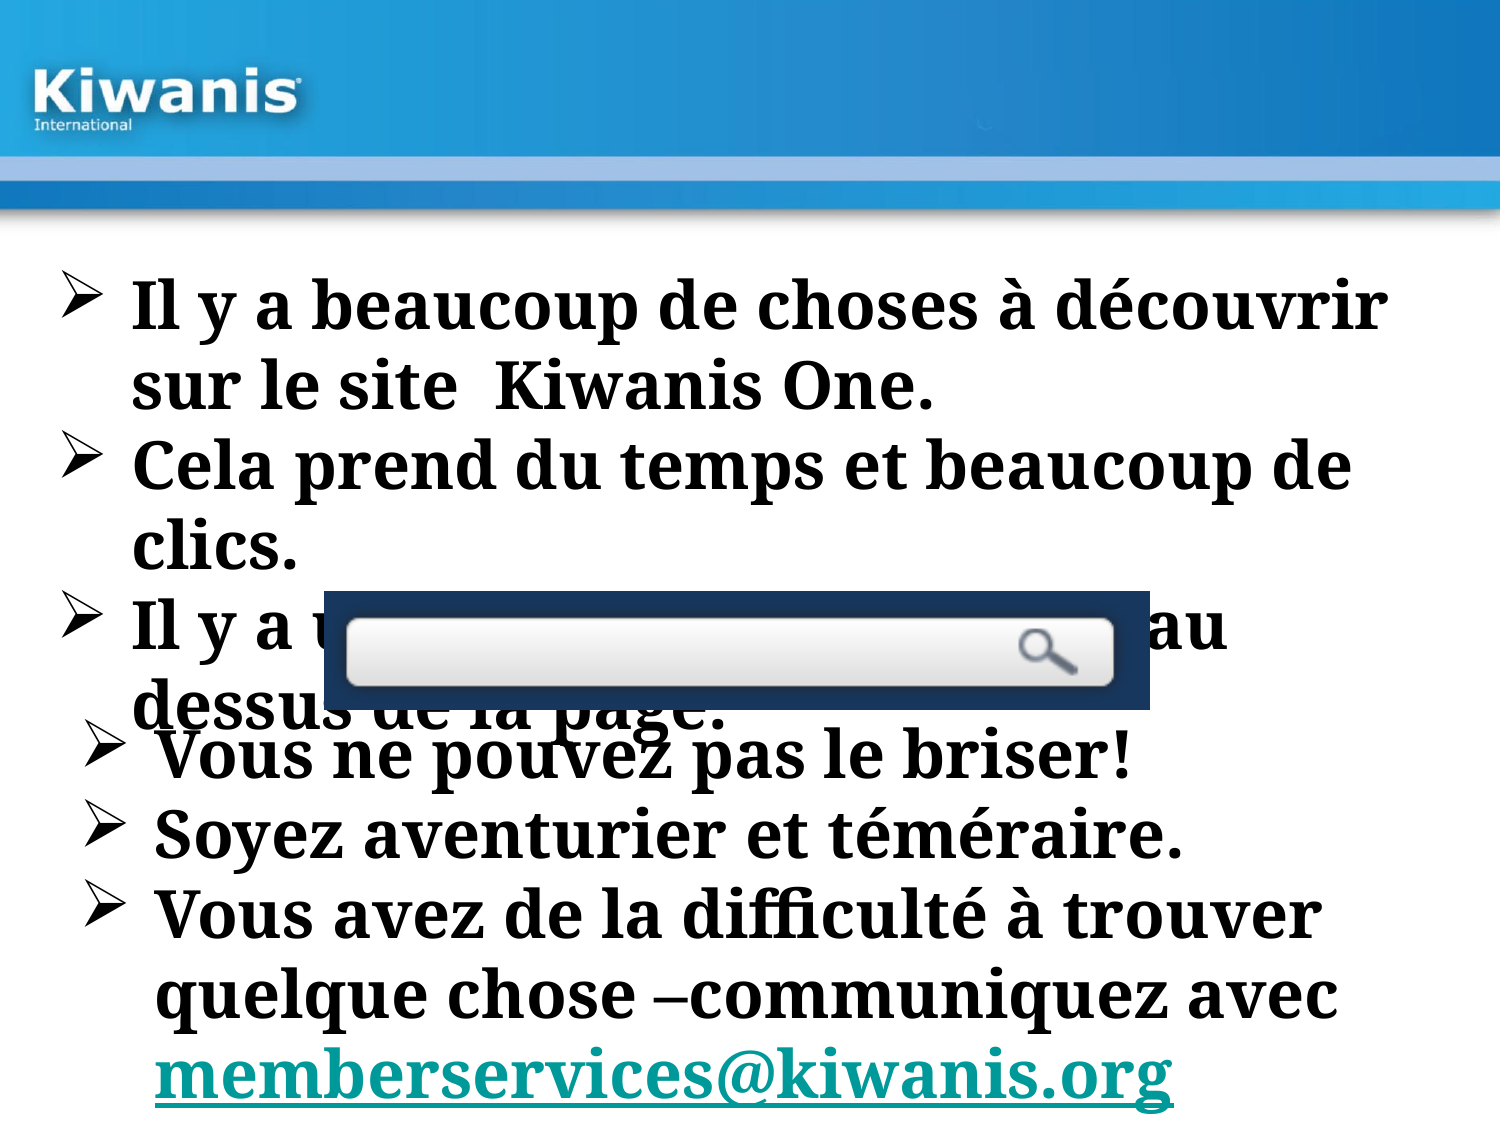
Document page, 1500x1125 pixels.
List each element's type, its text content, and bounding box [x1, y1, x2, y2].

text_box Vous ne pouvez pas le briser! Soyez aventurier et téméraire. Vous avez de la difficulté à trouver quelque chose –communiquez avec memberservices@kiwanis.org [64, 704, 1436, 1125]
picture [324, 591, 1150, 710]
picture [0, 0, 1500, 246]
text_box Il y a beaucoup de choses à découvrir sur le site Kiwanis One. Cela prend du temps et beaucoup de clics. Il y a un moteur de recherche au dessus de la page. [41, 255, 1459, 750]
